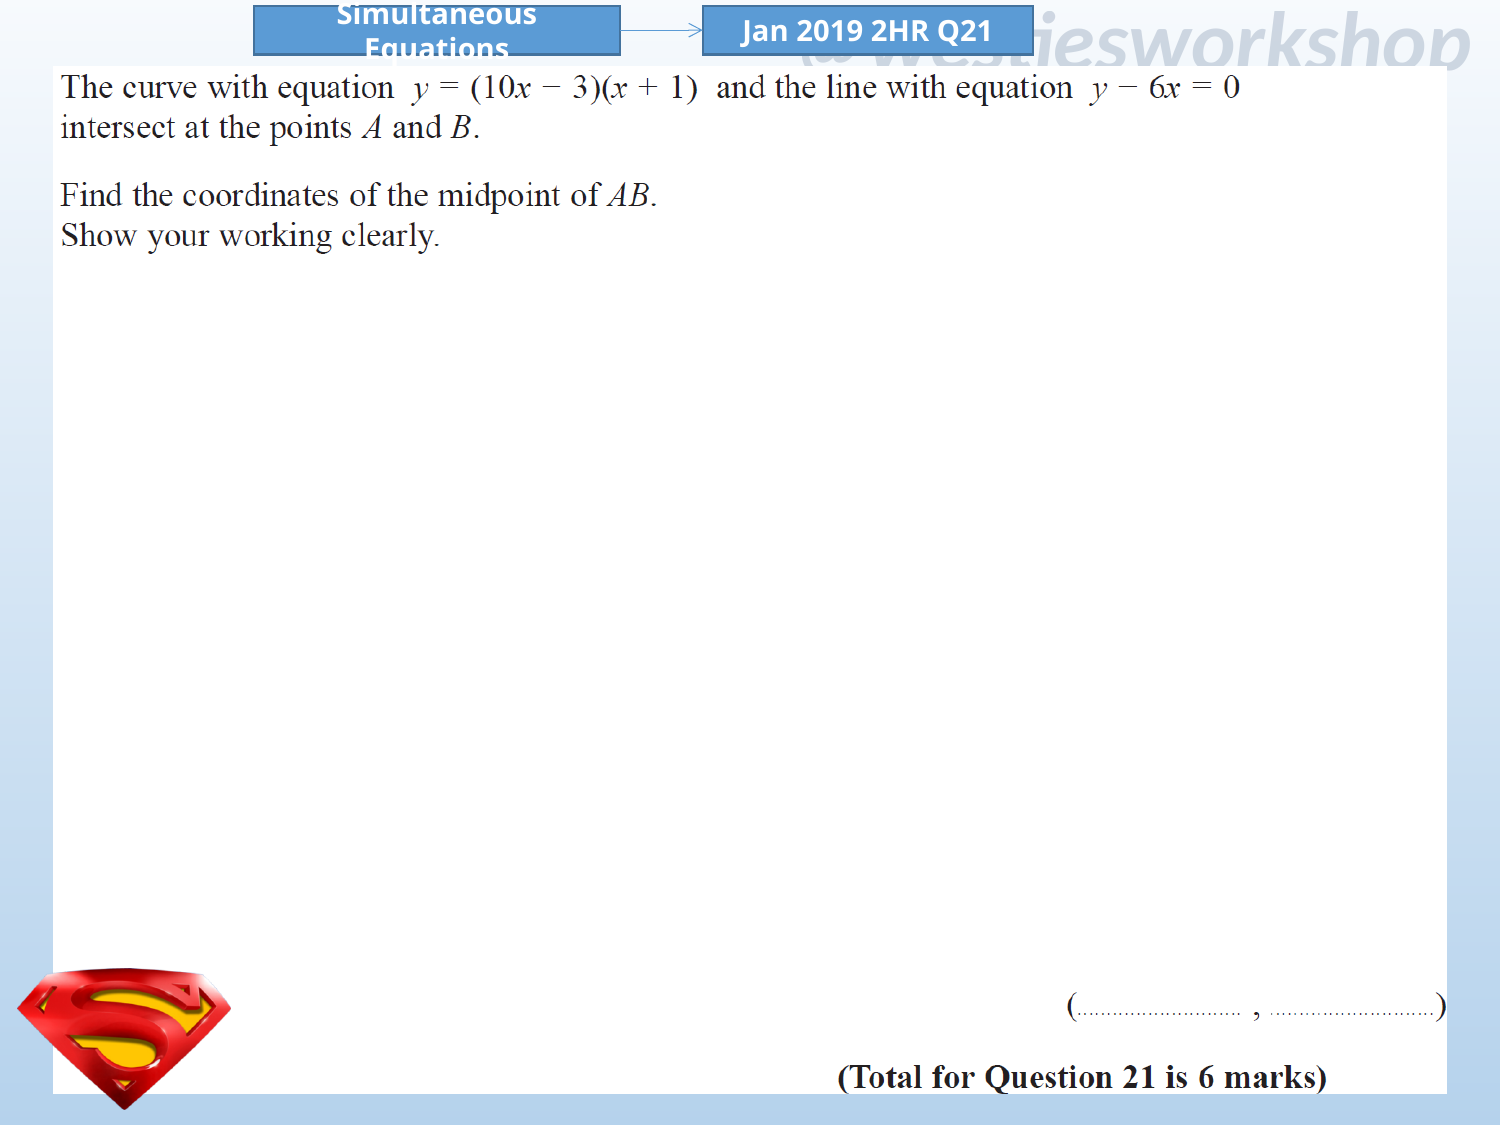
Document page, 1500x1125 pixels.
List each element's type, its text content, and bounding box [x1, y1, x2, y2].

picture [17, 66, 1447, 1110]
text_box Simultaneous Equations [253, 5, 621, 56]
text_box Jan 2019 2HR Q21 [702, 5, 1034, 56]
